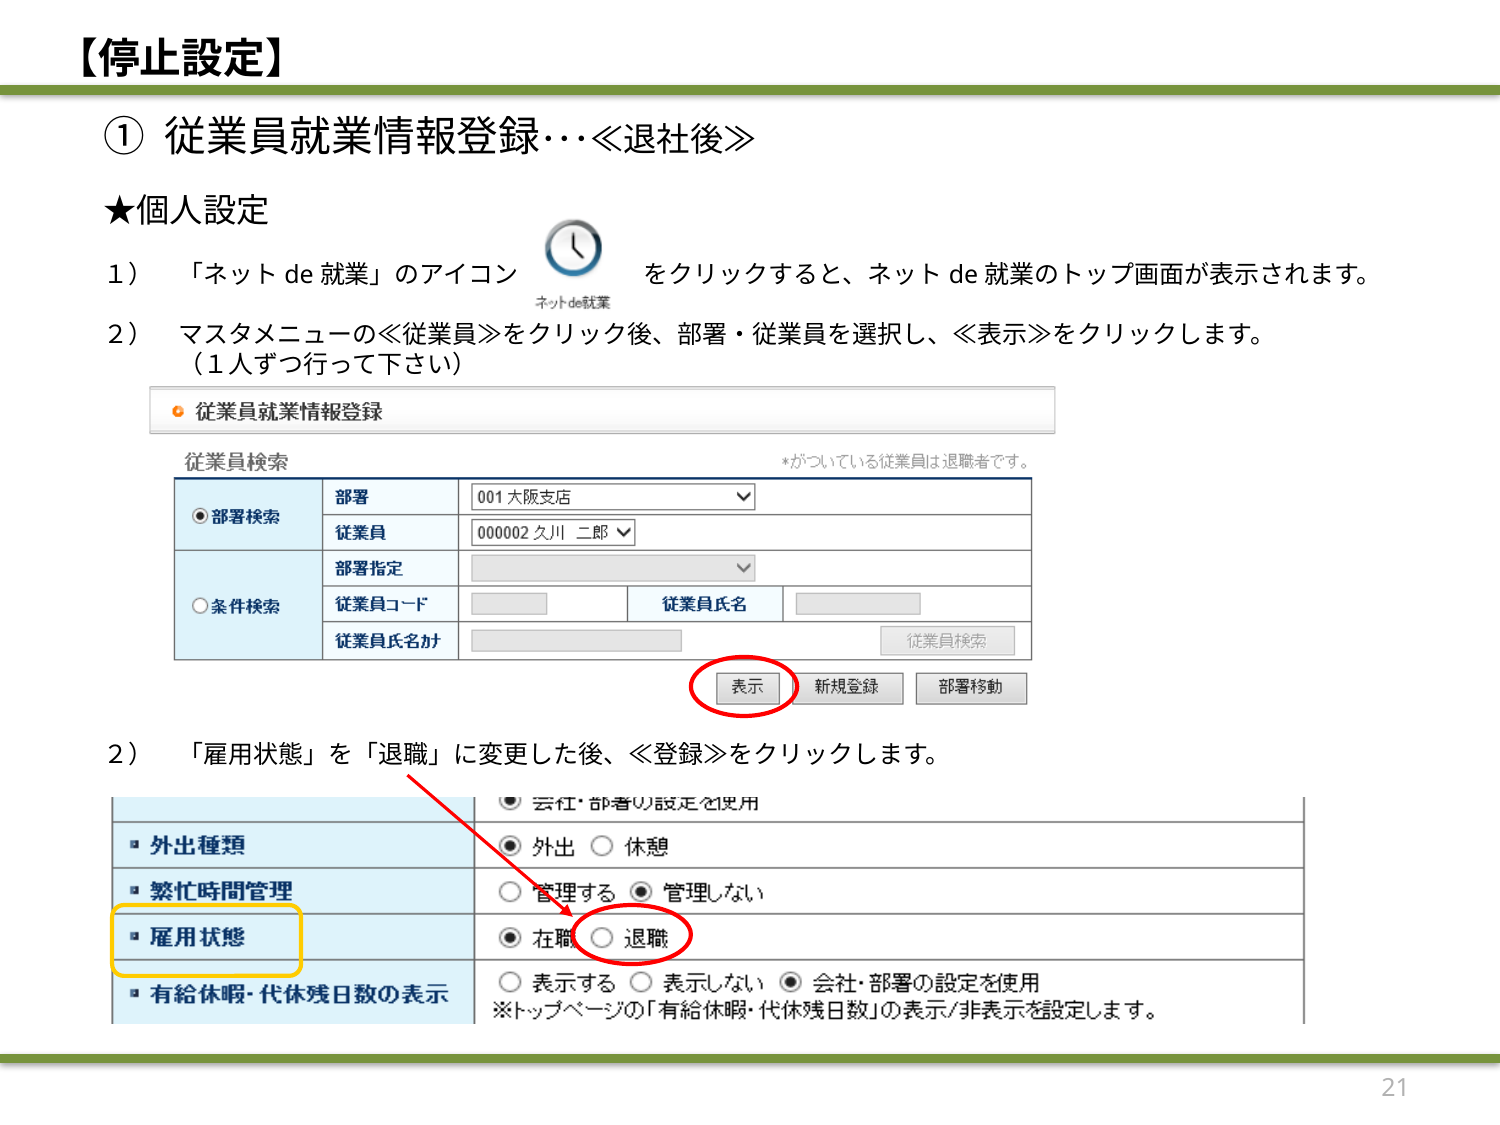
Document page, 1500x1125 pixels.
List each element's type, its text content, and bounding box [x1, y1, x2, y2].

slide_number 21 [1074, 1058, 1425, 1119]
text_box [711, 712, 777, 719]
picture [76, 797, 1370, 1024]
text_box ① 従業員就業情報登録･･･≪退社後≫ ★個人設定 １） 「ネットde就業」のアイコン をクリックすると、ネットde就業のトップ画面が表示されます。 ２） マスタメニューの≪従業員≫をクリック後、部署・従業員を選択し、≪表示≫をクリックします。 （１人ずつ行って下さい） ２） 「雇用状態」を「退職」に変更した後、≪登録≫をクリックします。 [88, 101, 1437, 1035]
picture [147, 385, 1057, 705]
picture [521, 210, 624, 318]
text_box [407, 774, 573, 917]
title 【停止設定】 [41, 24, 1412, 228]
